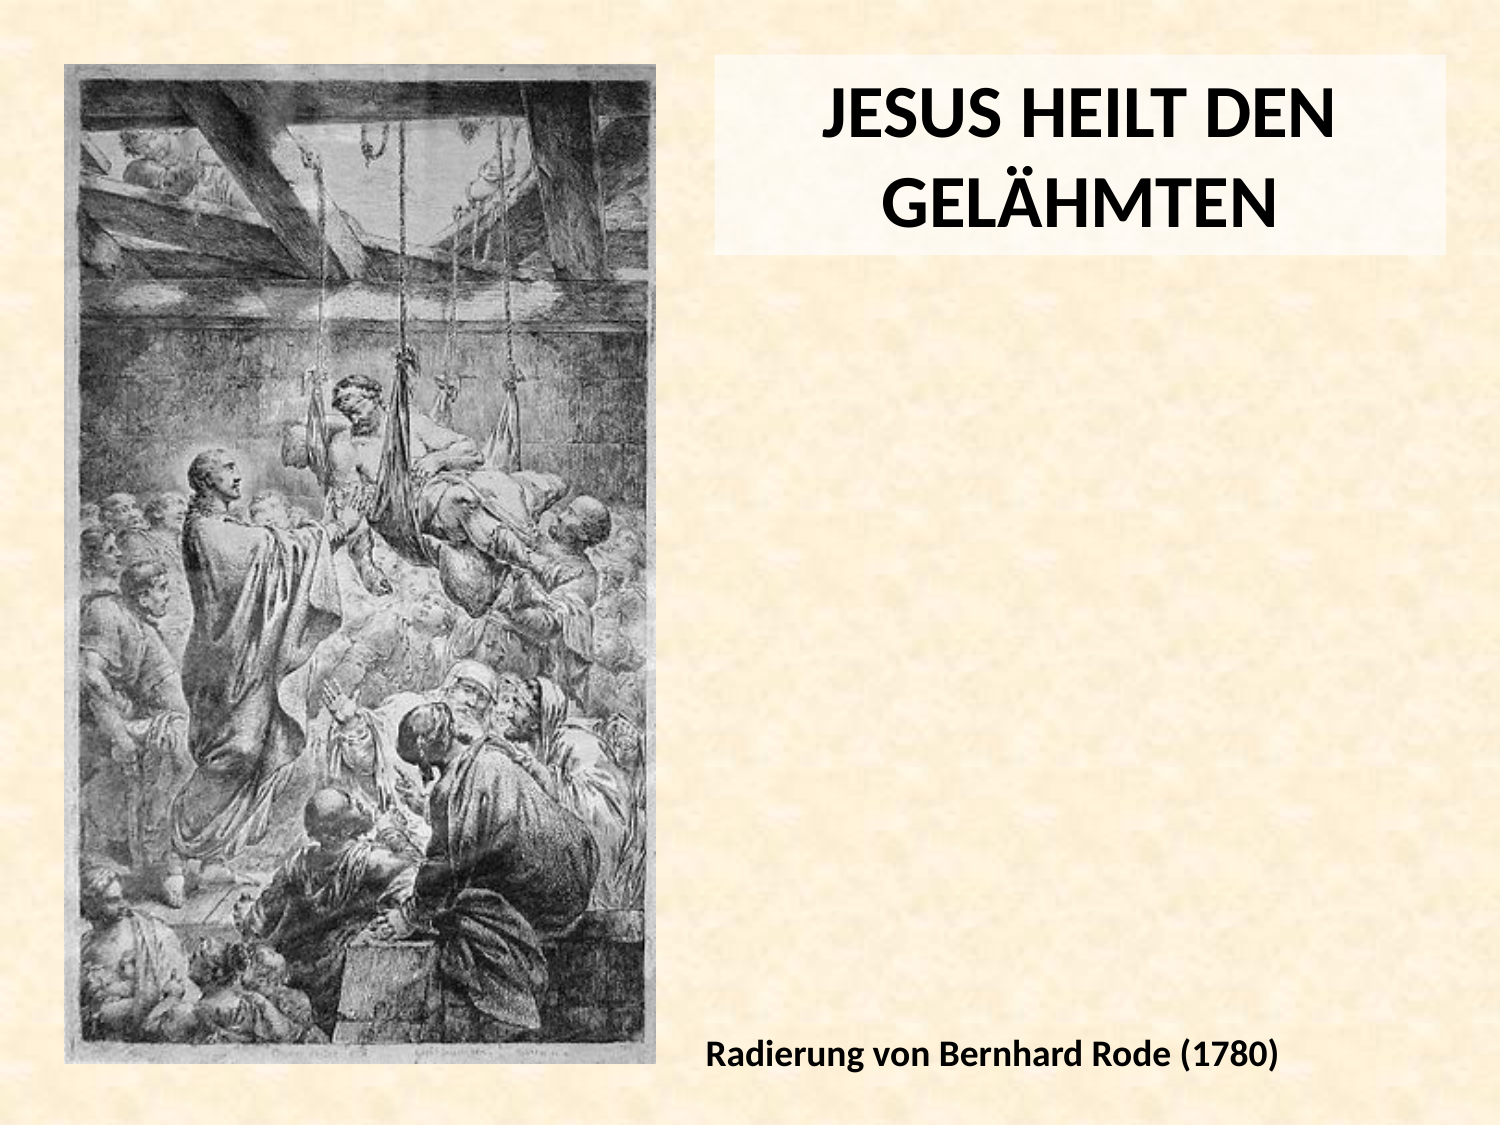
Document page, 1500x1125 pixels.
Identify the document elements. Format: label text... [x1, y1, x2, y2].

text_box JESUS HEILT DEN GELÄHMTEN [714, 54, 1447, 256]
picture [0, 0, 1500, 1125]
text_box Radierung von Bernhard Rode (1780) [690, 1021, 1340, 1082]
